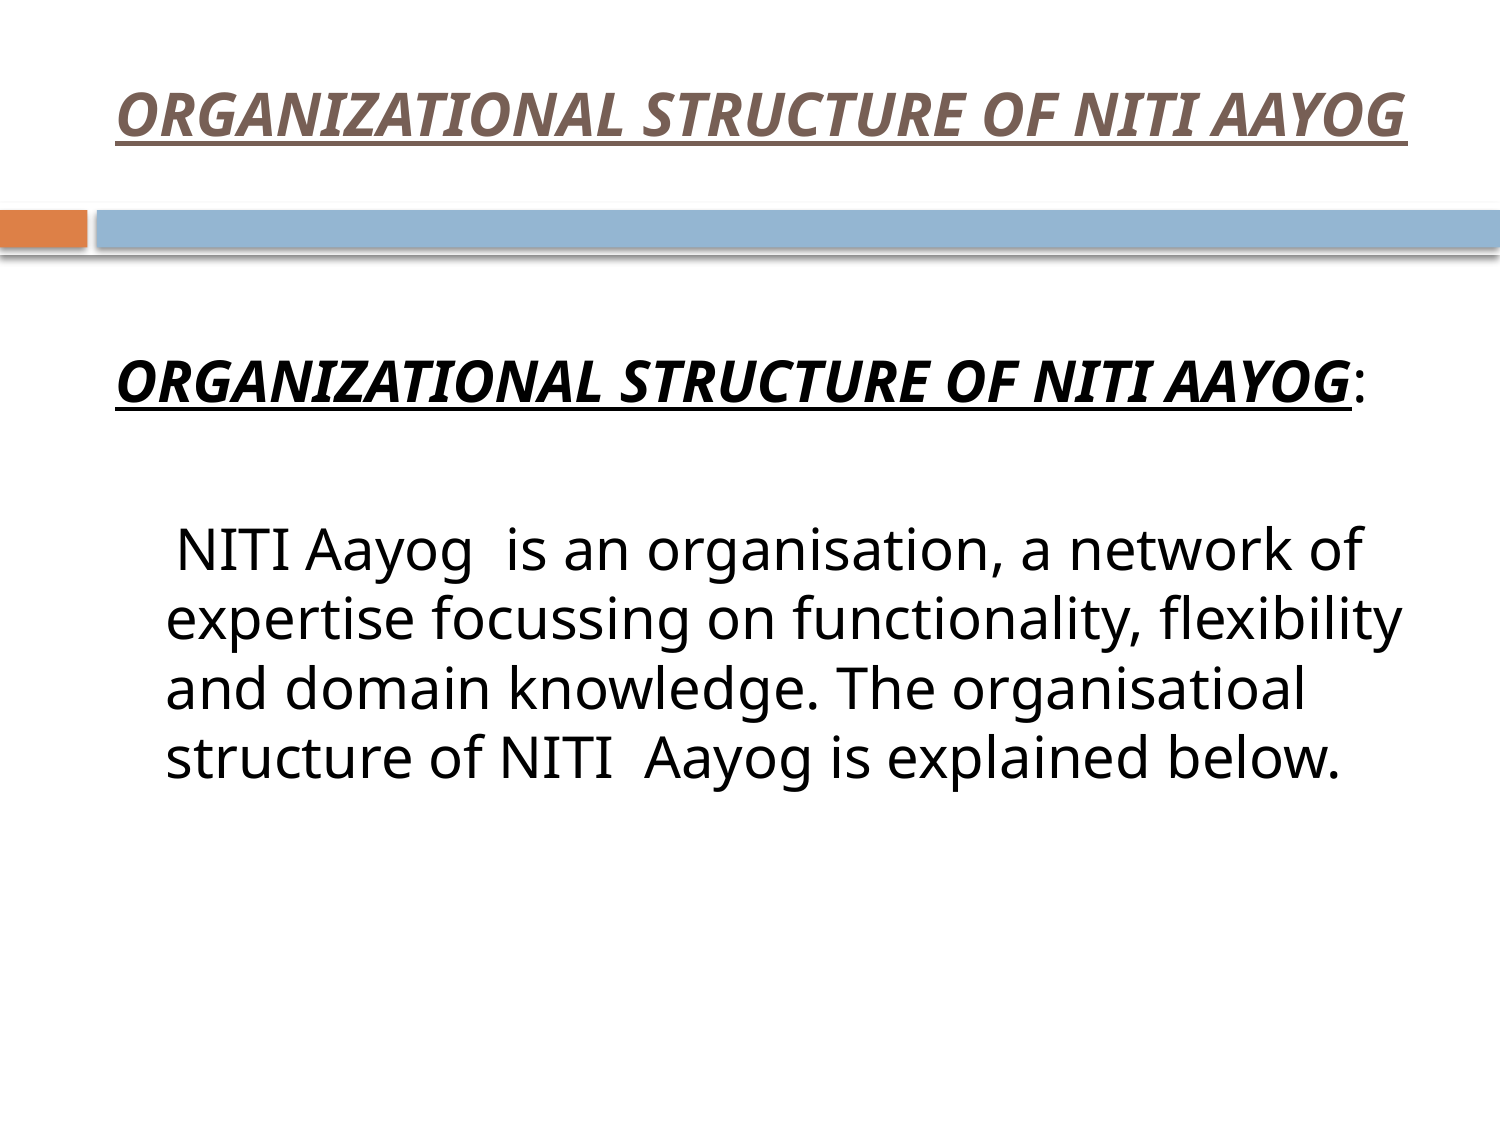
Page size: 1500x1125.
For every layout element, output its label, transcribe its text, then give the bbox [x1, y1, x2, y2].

title ORGANIZATIONAL STRUCTURE OF NITI AAYOG [100, 37, 1438, 188]
list ORGANIZATIONAL STRUCTURE OF NITI AAYOG: NITI Aayog is an organisation, a network of expertise focussing on functionality, flexibility and domain knowledge. The organisatioal structure of NITI Aayog is explained below. [100, 337, 1438, 925]
